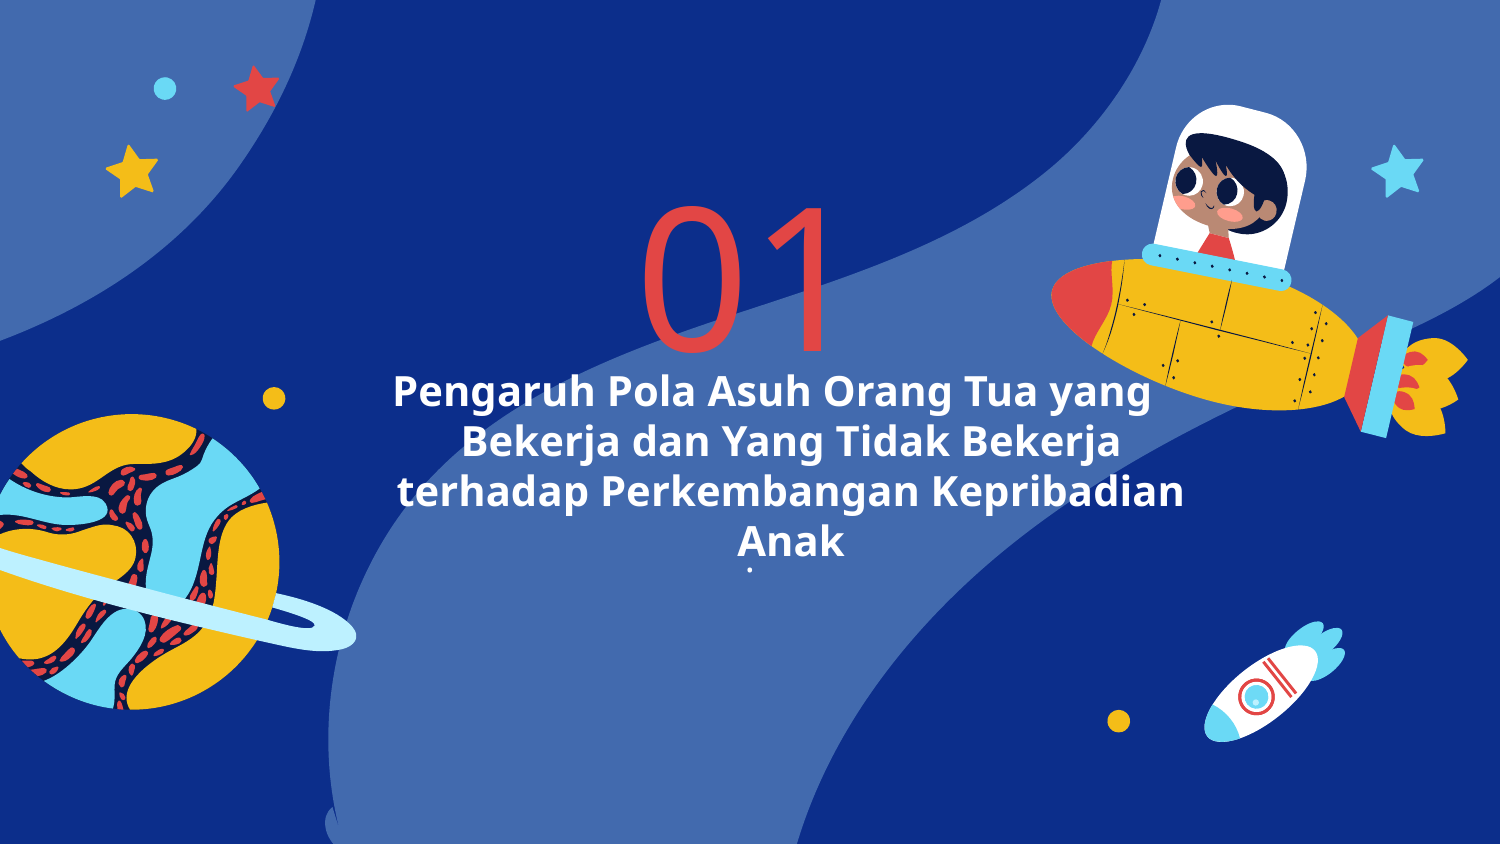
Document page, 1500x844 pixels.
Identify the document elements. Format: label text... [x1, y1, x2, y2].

title 01 [571, 224, 929, 319]
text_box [0, 413, 362, 711]
subtitle . [514, 543, 986, 625]
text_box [1043, 104, 1468, 439]
title Pengaruh Pola Asuh Orang Tua yang Bekerja dan Yang Tidak Bekerja terhadap Perkembangan Kepribadian Anak [312, 387, 1232, 543]
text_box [1202, 616, 1344, 748]
